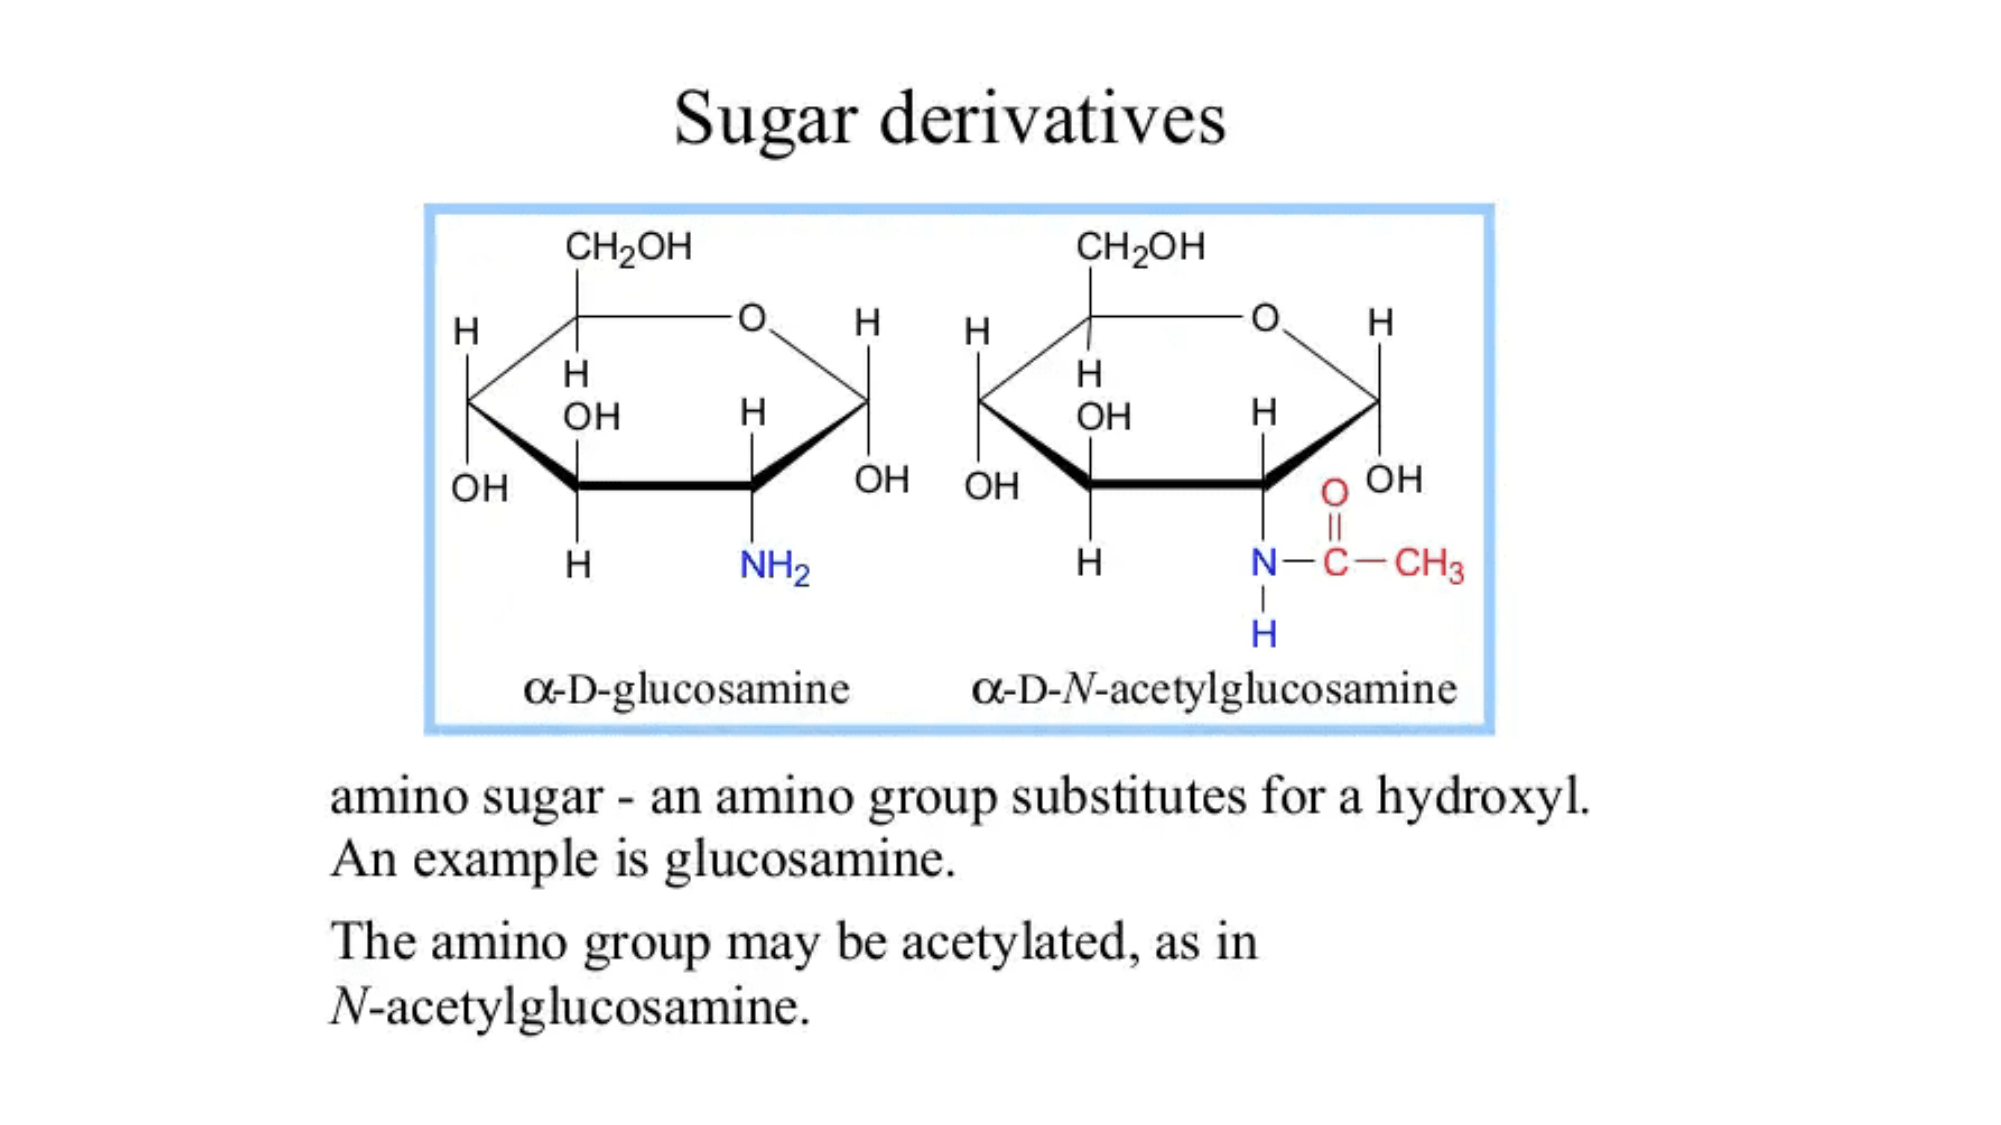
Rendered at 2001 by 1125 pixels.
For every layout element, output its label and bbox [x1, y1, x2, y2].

picture [236, 20, 1666, 1094]
